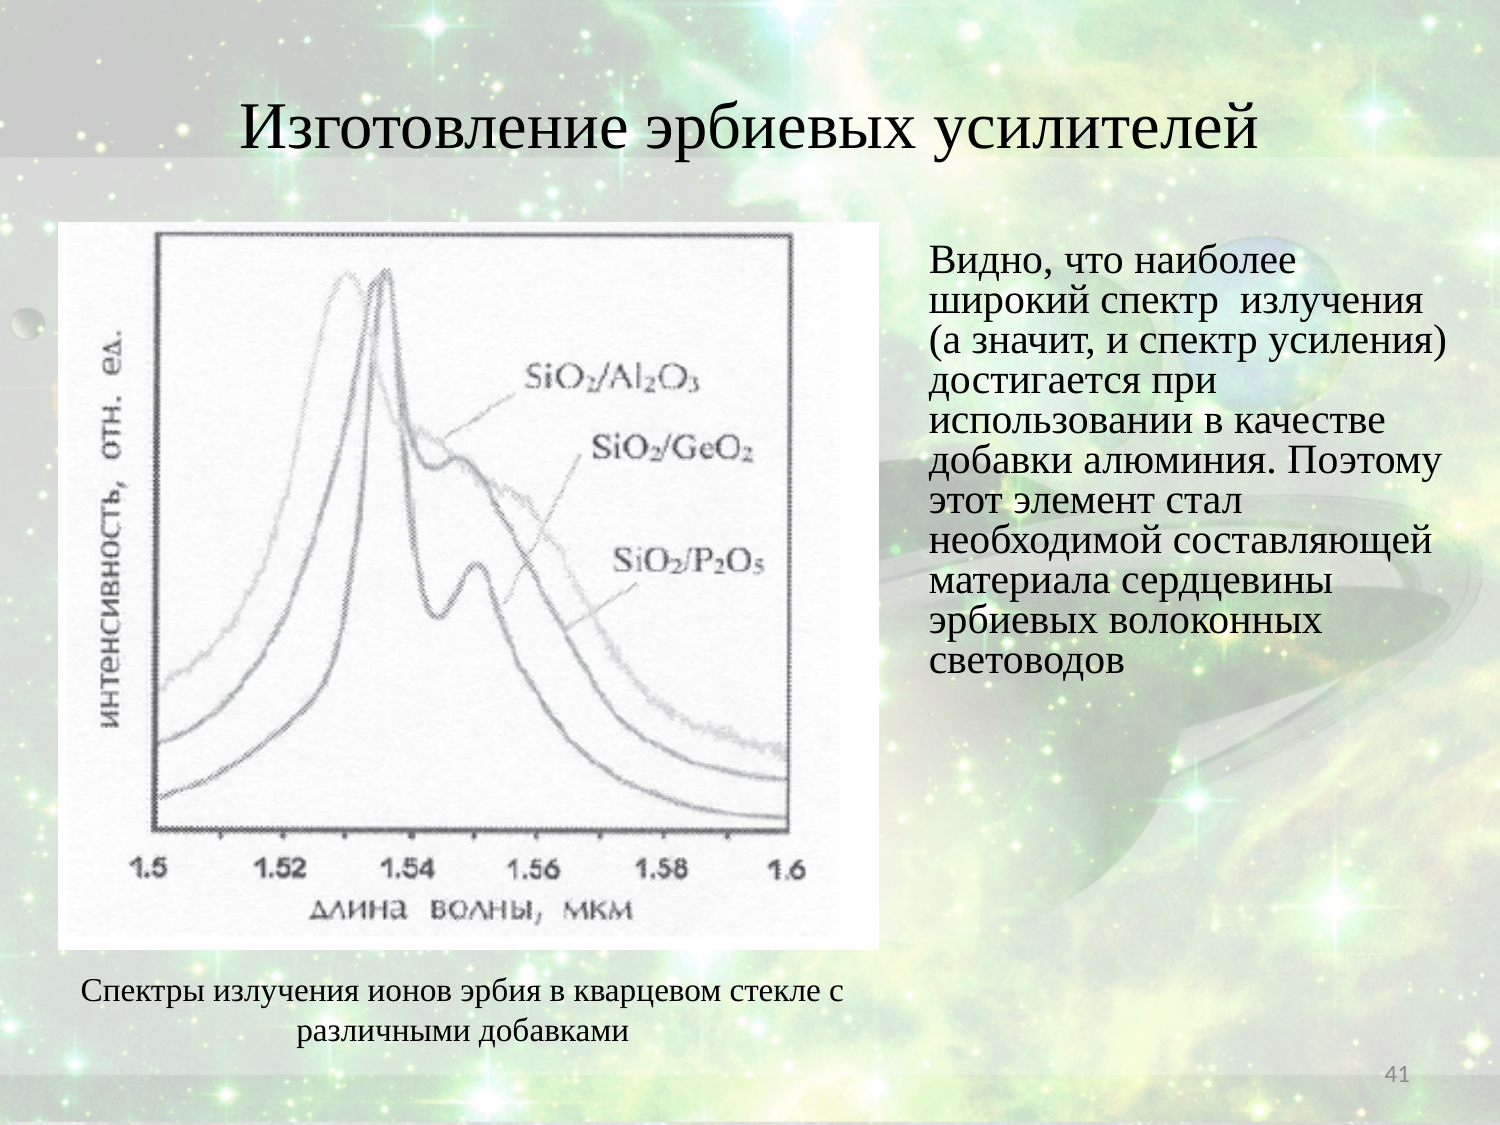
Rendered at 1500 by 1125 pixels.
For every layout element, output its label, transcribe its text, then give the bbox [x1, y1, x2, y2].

text_box Спектры излучения ионов эрбия в кварцевом стекле с различными добавками [46, 960, 879, 1056]
picture [0, 0, 1500, 1125]
slide_number 41 [1074, 1042, 1425, 1103]
title Изготовление эрбиевых усилителей [75, 45, 1425, 200]
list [58, 222, 880, 950]
text_box Видно, что наиболее широкий спектр излучения (а значит, и спектр усиления) достигается при использовании в качестве добавки алюминия. Поэтому этот элемент стал необходимой составляющей материала сердцевины эрбиевых волоконных световодов [914, 234, 1465, 689]
